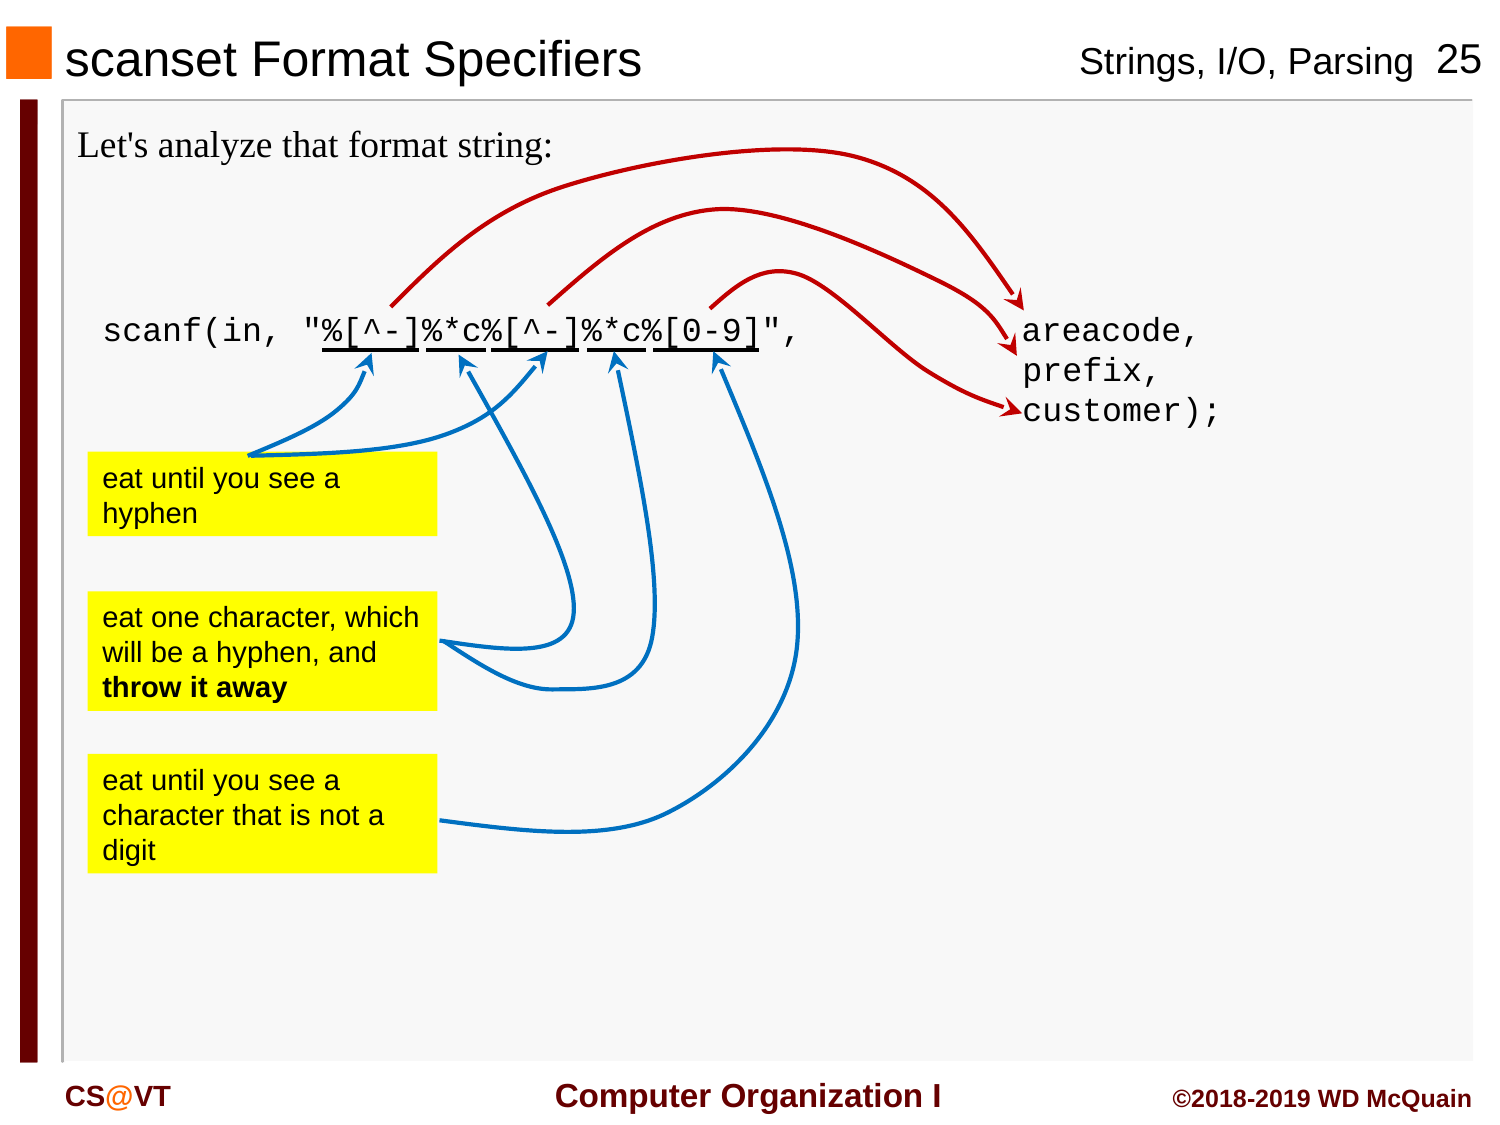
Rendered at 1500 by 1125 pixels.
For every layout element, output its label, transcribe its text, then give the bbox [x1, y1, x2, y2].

text_box [247, 359, 374, 456]
text_box Let's analyze that format string: [62, 112, 1475, 173]
text_box [439, 359, 532, 642]
text_box eat until you see a hyphen [87, 451, 438, 537]
text_box [390, 149, 1024, 311]
text_box [472, 359, 546, 412]
text_box scanf(in, "%[^-]%*c%[^-]%*c%[0-9]", areacode, prefix, customer); [87, 301, 1475, 436]
text_box [709, 271, 1023, 417]
text_box [442, 359, 640, 684]
text_box [251, 383, 456, 456]
text_box eat until you see a character that is not a digit [87, 753, 438, 874]
text_box [547, 208, 1017, 356]
text_box eat one character, which will be a hyphen, and throw it away [87, 591, 438, 711]
title scanset Format Specifiers [50, 28, 1000, 85]
text_box [439, 359, 799, 832]
